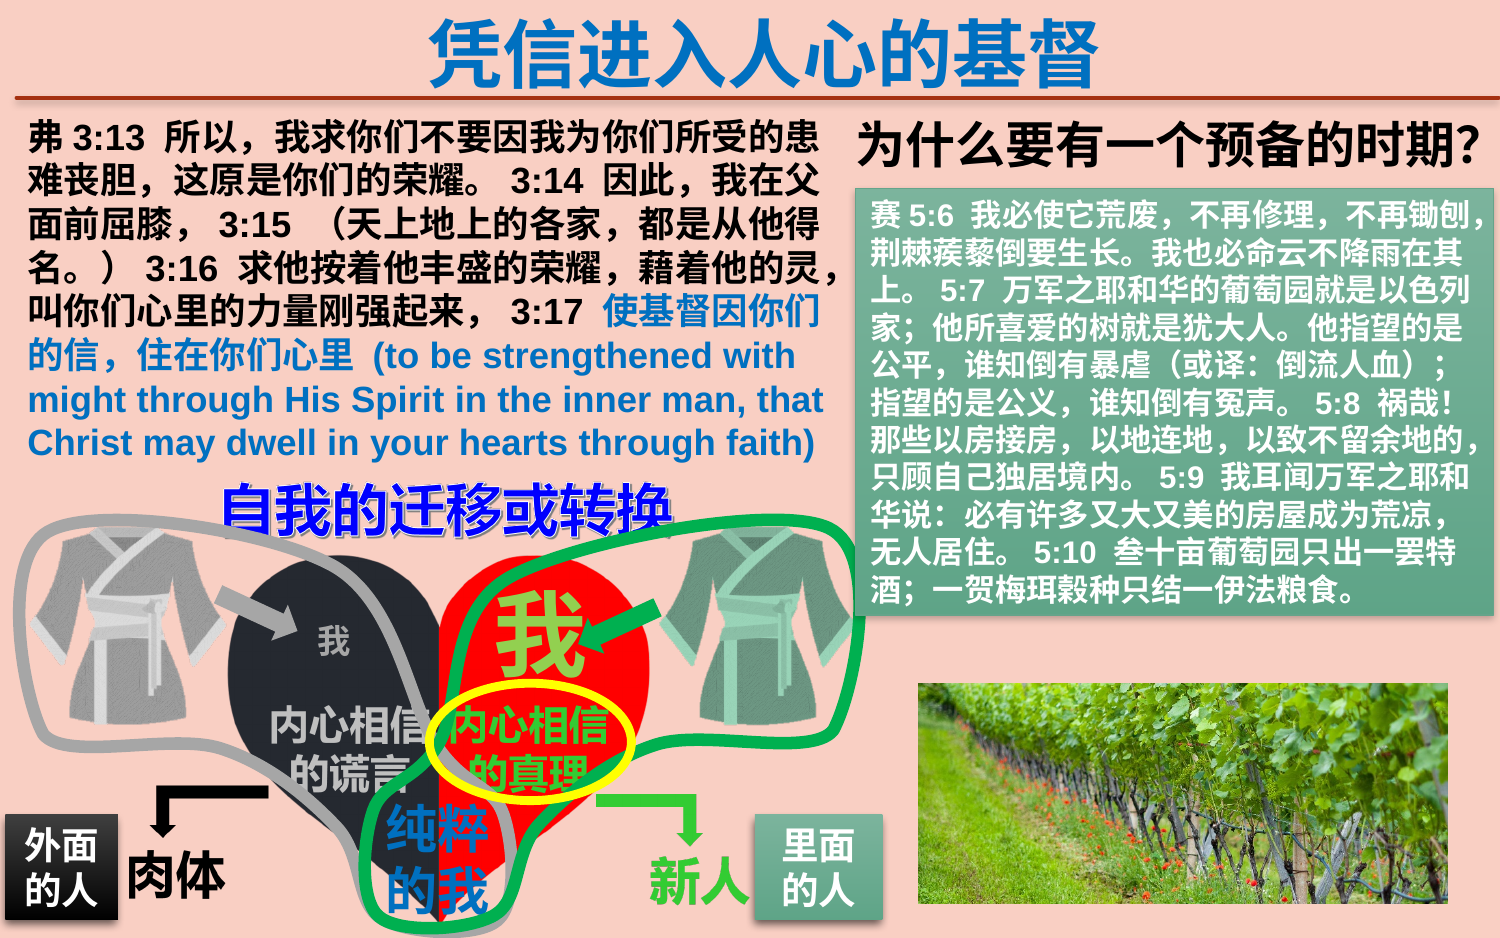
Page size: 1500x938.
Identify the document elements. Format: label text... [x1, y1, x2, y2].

text_box 凭信进入人心的基督 [412, 0, 1125, 97]
picture [94, 732, 781, 938]
text_box 赛5:6 我必使它荒废，不再修理，不再锄刨，荆棘蒺藜倒要生长。我也必命云不降雨在其上。5:7 万军之耶和华的葡萄园就是以色列家；他所喜爱的树就是犹大人。他指望的是公平，谁知倒有暴虐（或译：倒流人血）；指望的是公义，谁知倒有冤声。5:8 祸哉！那些以房接房，以地连地，以致不留余地的，只顾自己独居境内。5:9 我耳闻万军之耶和华说：必有许多又大又美的房屋成为荒凉，无人居住。5:10 叁十亩葡萄园只出一罢特酒；一贺梅珥榖种只结一伊法粮食。 [855, 188, 1494, 616]
text_box [784, 739, 823, 745]
text_box 外面的人 [5, 814, 89, 920]
picture [94, 471, 781, 520]
text_box 为什么要有一个预备的时期？ [840, 105, 1500, 181]
text_box [46, 739, 89, 749]
text_box 弗3:13 所以，我求你们不要因我为你们所受的患难丧胆，这原是你们的荣耀。3:14 因此，我在父面前屈膝，3:15 （天上地上的各家，都是从他得名。）3:16 求他按着他丰盛的荣耀，藉着他的灵，叫你们心里的力量刚强起来，3:17 使基督因你们的信，住在你们心里 (to be strengthened with might through His Spirit in the inner man, that Christ may dwell in your hearts through faith) [12, 106, 863, 471]
picture [918, 682, 1449, 904]
text_box 里面的人 [784, 814, 883, 920]
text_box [22, 520, 863, 732]
